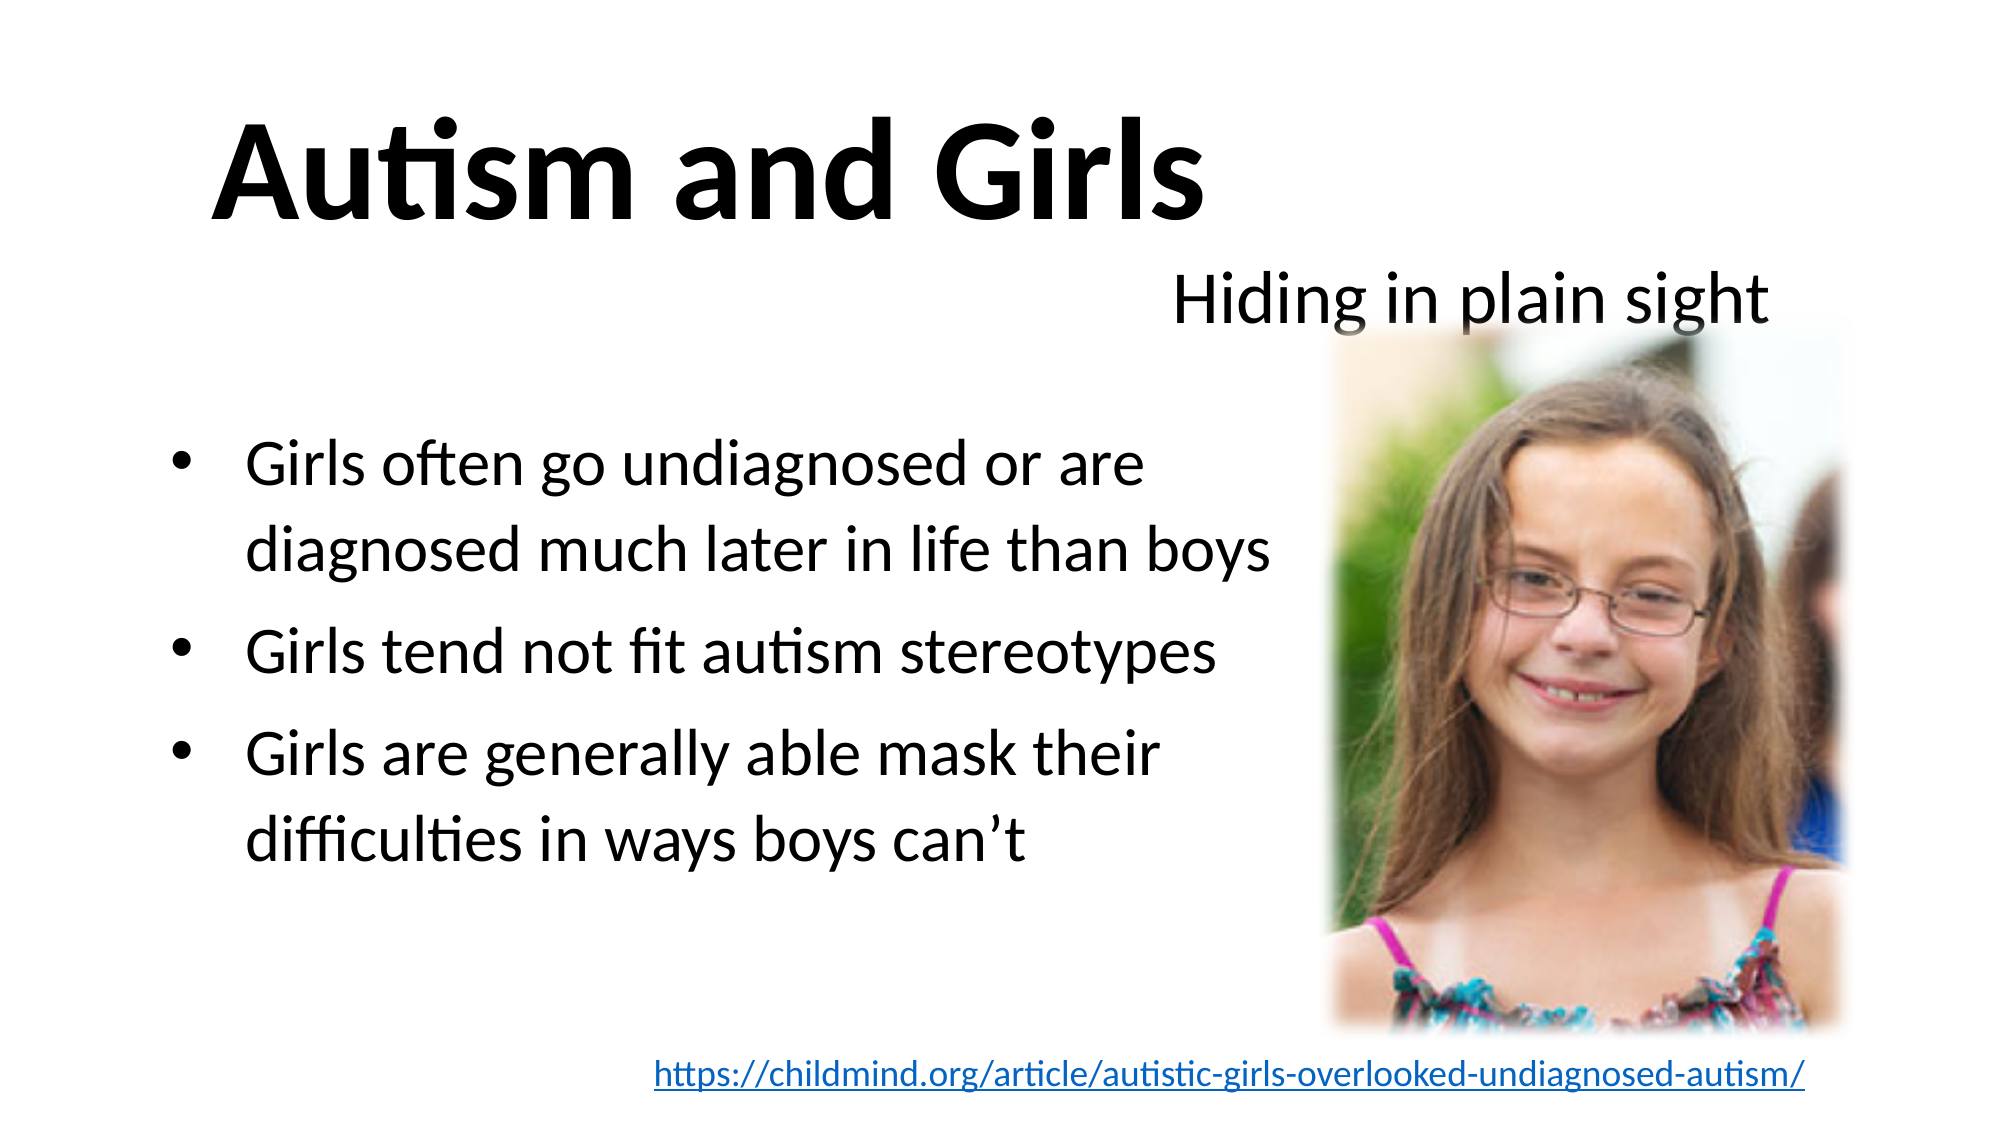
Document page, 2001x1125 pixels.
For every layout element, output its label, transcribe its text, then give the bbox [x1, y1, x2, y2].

text_box Autism and Girls Hiding in plain sight [196, 66, 1786, 347]
text_box Girls often go undiagnosed or are diagnosed much later in life than boys Girls tend not fit autism stereotypes Girls are generally able mask their difficulties in ways boys can’t [155, 406, 1317, 882]
text_box https://childmind.org/article/autistic-girls-overlooked-undiagnosed-autism/ [638, 1041, 1898, 1125]
picture [1317, 313, 1856, 1042]
